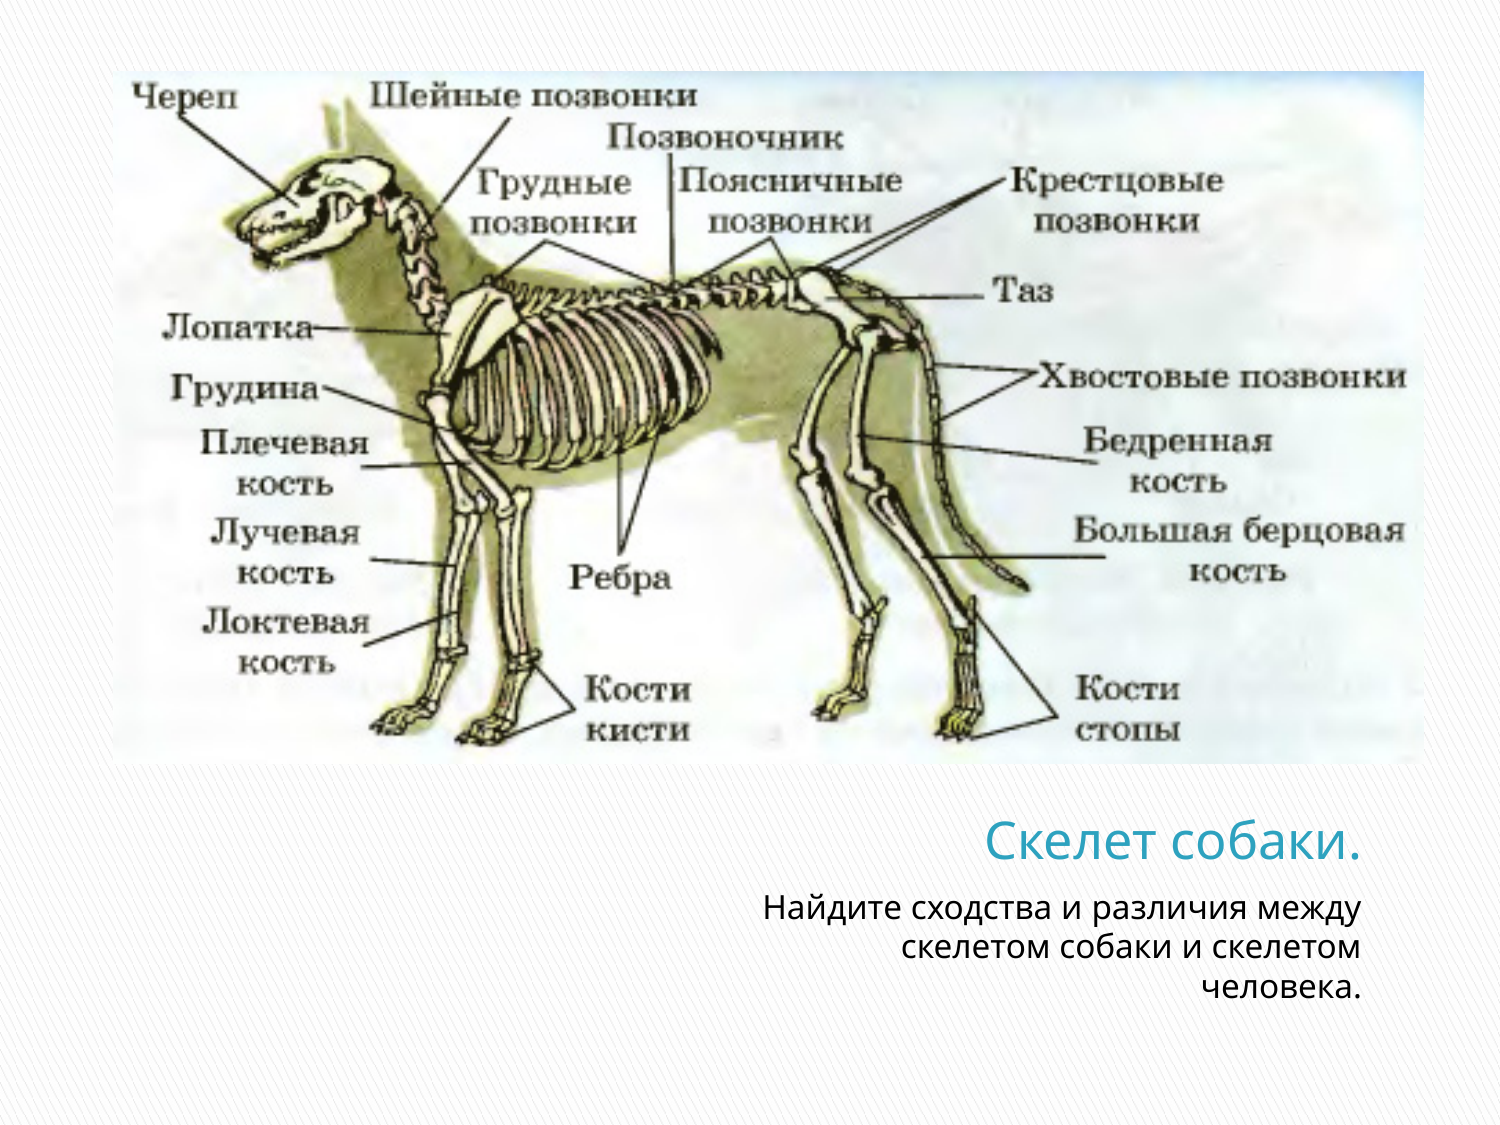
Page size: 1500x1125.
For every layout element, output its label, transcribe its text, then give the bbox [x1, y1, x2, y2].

title Скелет собаки. [150, 800, 1378, 875]
list Найдите сходства и различия между скелетом собаки и скелетом человека. [725, 878, 1377, 1029]
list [113, 71, 1424, 764]
